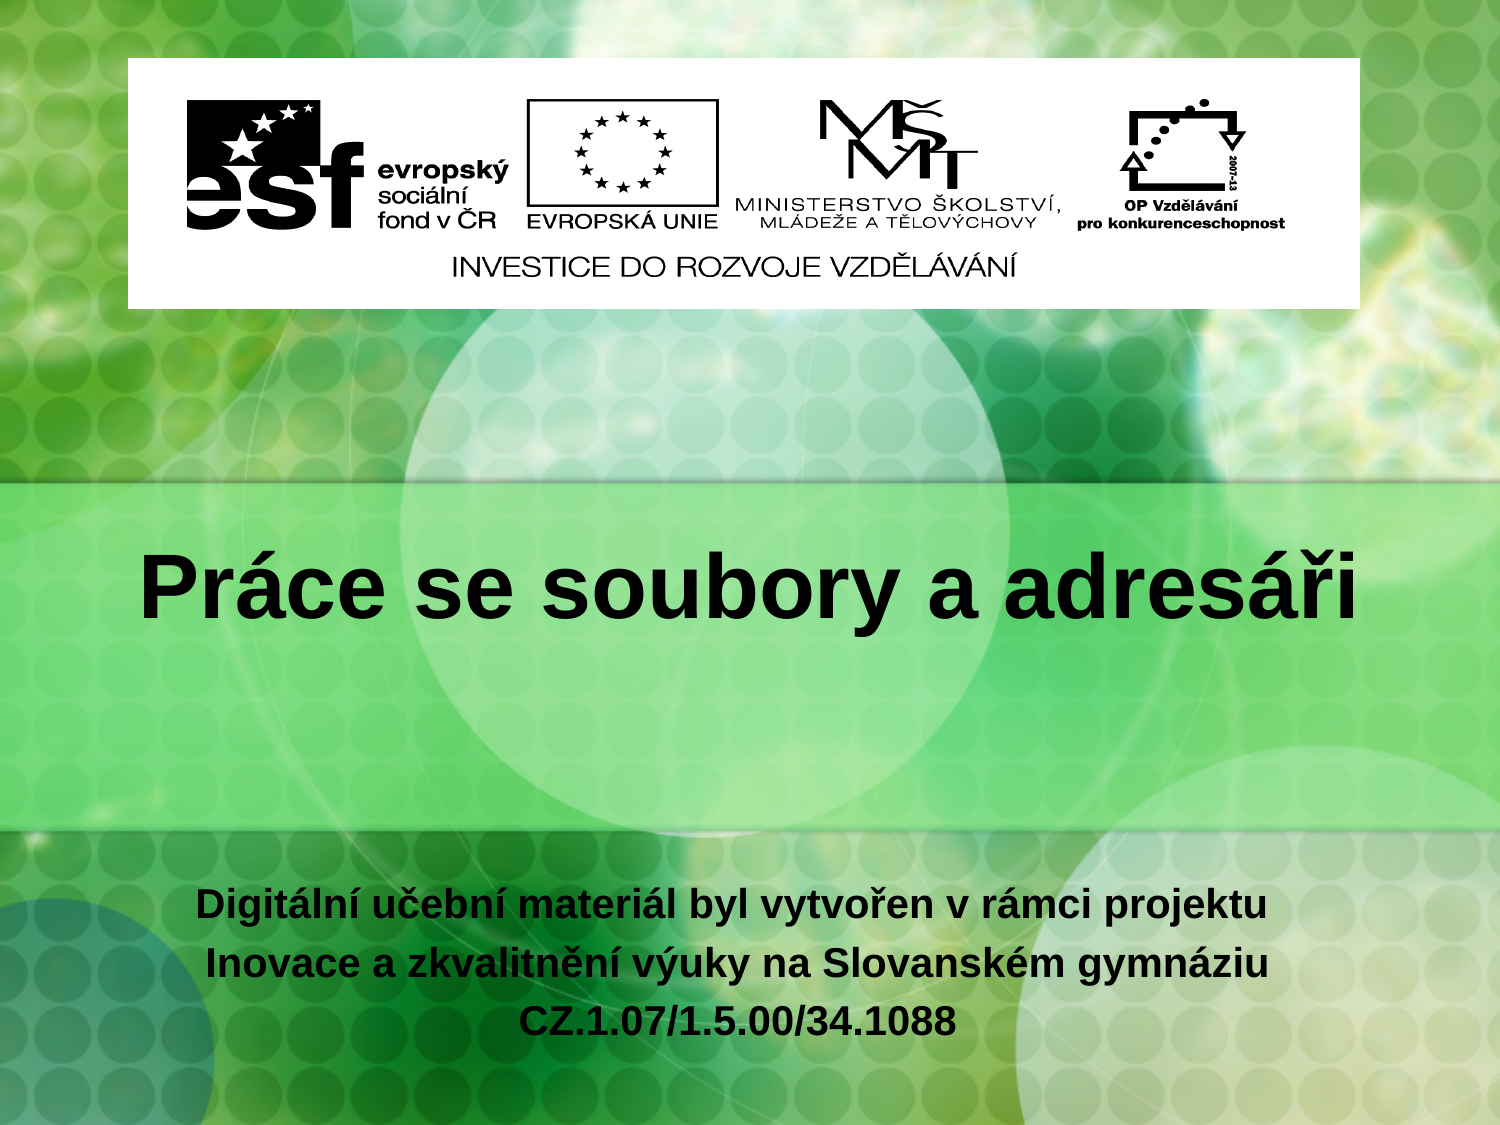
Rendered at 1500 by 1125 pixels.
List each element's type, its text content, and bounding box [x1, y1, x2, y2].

subtitle Digitální učební materiál byl vytvořen v rámci projektu Inovace a zkvalitnění výuky na Slovanském gymnáziu CZ.1.07/1.5.00/34.1088 [99, 869, 1377, 1059]
title Práce se soubory a adresáři [24, 474, 1476, 689]
picture [0, 0, 1500, 1125]
